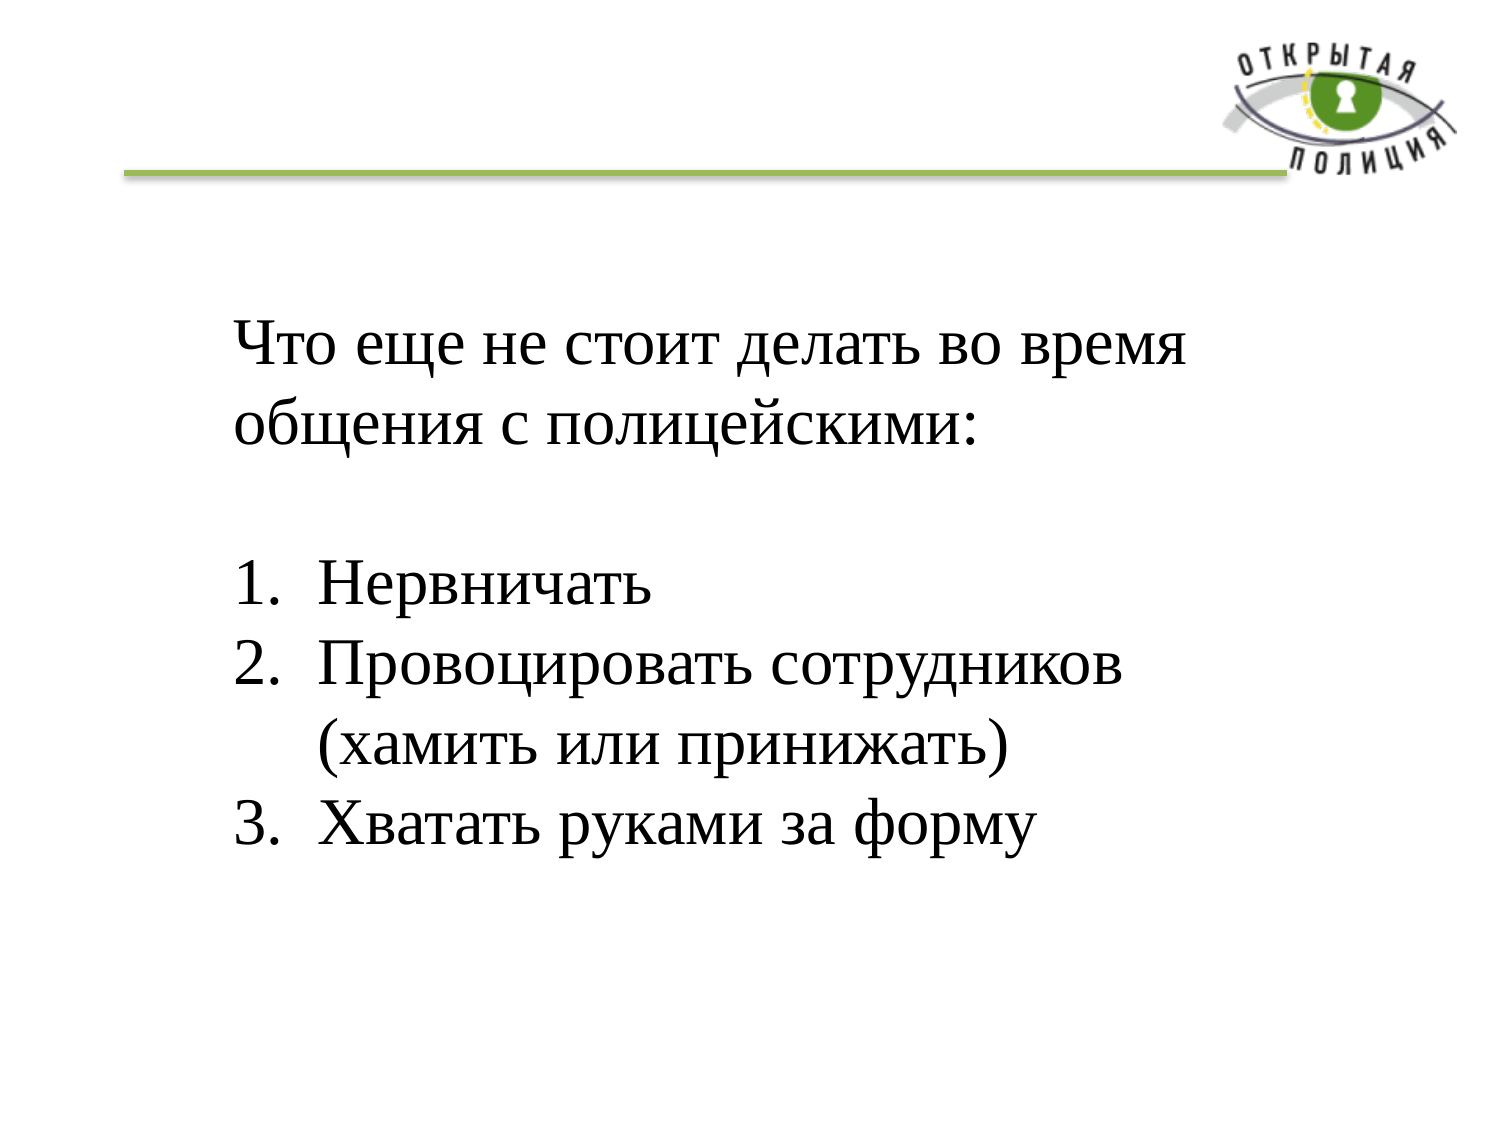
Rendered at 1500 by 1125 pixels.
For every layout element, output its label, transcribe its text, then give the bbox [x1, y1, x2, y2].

text_box Что еще не стоит делать во время общения с полицейскими: Нервничать Провоцировать сотрудников (хамить или принижать) Хватать руками за форму [218, 290, 1341, 1026]
picture [1222, 30, 1458, 188]
